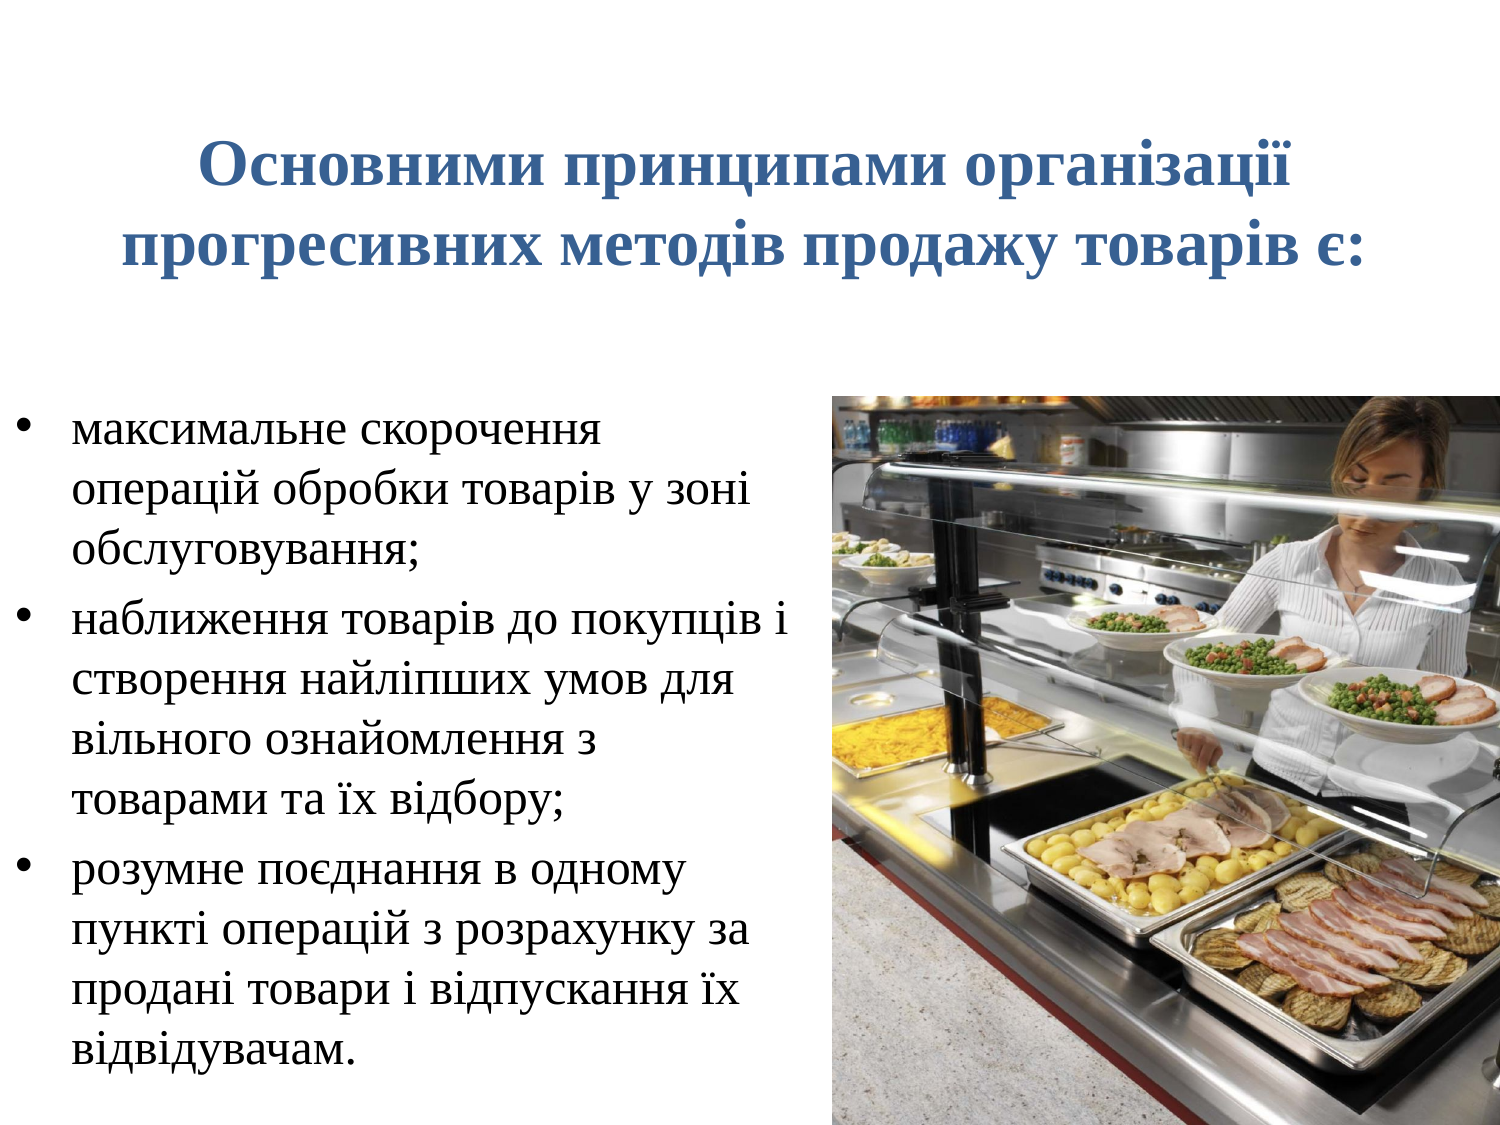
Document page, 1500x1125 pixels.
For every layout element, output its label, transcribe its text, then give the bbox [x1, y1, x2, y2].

title Основними принципами організації прогресивних методів продажу товарів є: [70, 105, 1421, 293]
list максимальне скорочення операцій обробки товарів у зоні обслуговування; наближення товарів до покупців і створення найліпших умов для вільного ознайомлення з товарами та їх відбору; розумне поєднання в одному пункті операцій з розрахунку за продані товари і відпускання їх відвідувачам. [0, 386, 809, 1125]
picture [831, 396, 1500, 1125]
